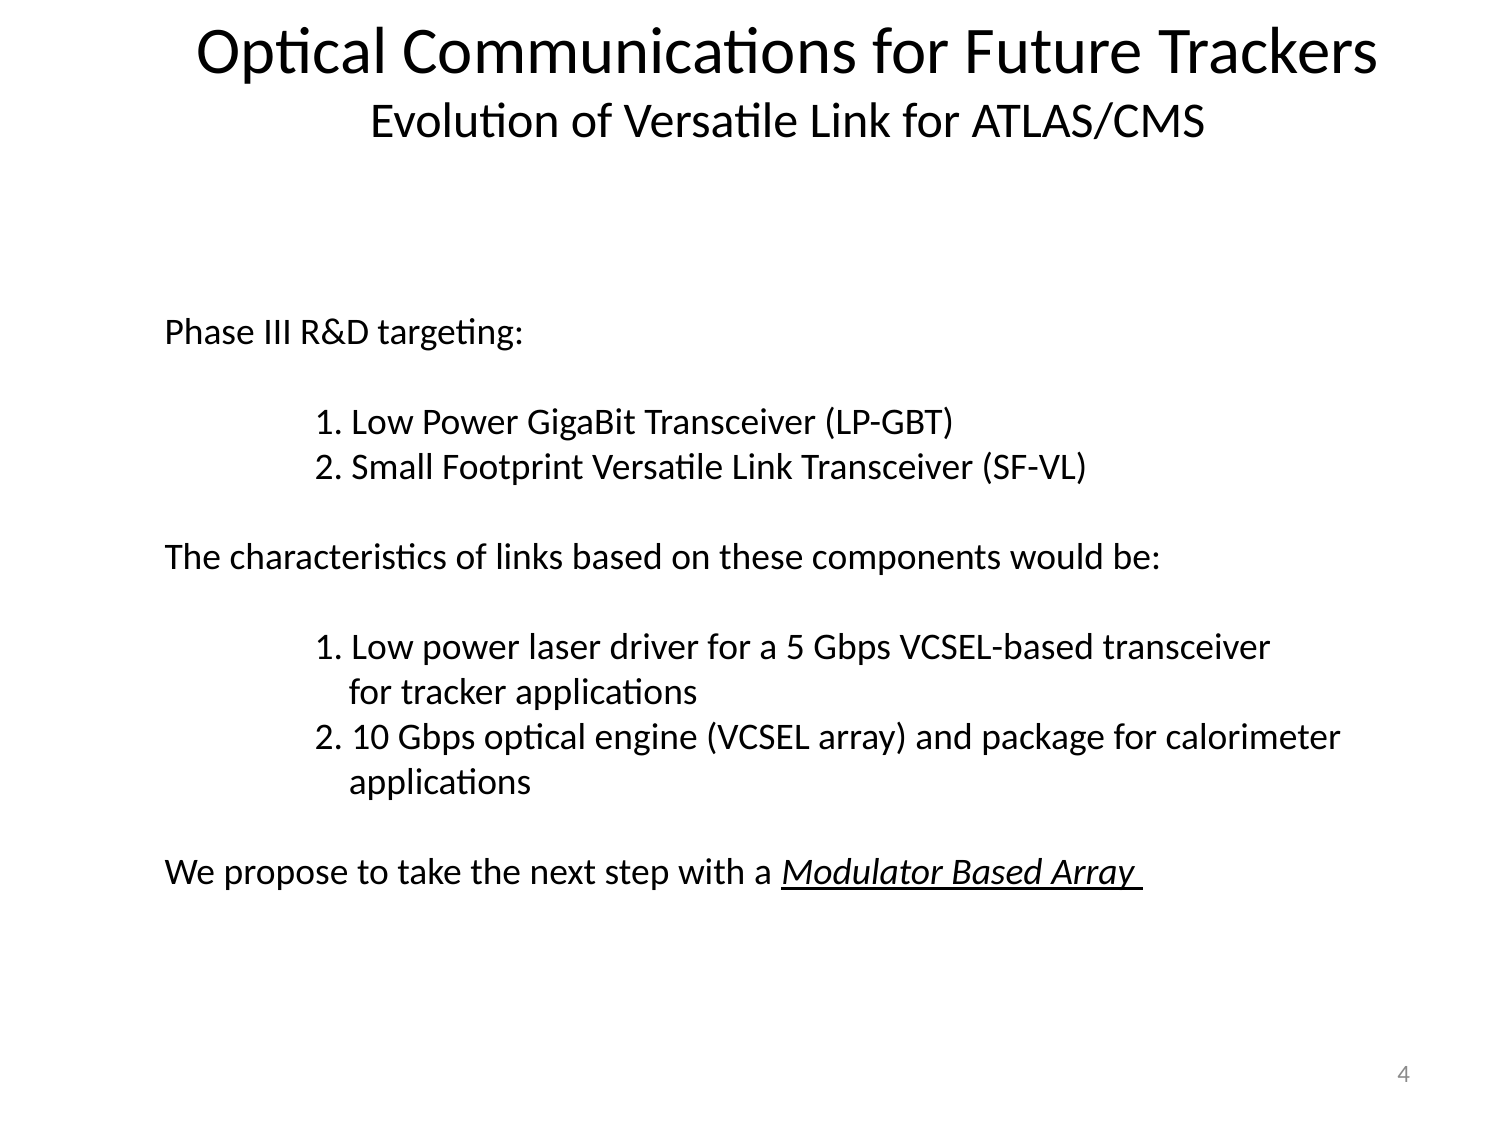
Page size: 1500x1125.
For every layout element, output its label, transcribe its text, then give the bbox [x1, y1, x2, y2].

slide_number 4 [1074, 1042, 1425, 1103]
text_box Phase III R&D targeting: 1. Low Power GigaBit Transceiver (LP-GBT) 2. Small Footprint Versatile Link Transceiver (SF-VL) The characteristics of links based on these components would be: 1. Low power laser driver for a 5 Gbps VCSEL-based transceiver for tracker applications 2. 10 Gbps optical engine (VCSEL array) and package for calorimeter applications We propose to take the next step with a Modulator Based Array [149, 299, 1358, 900]
text_box Optical Communications for Future Trackers Evolution of Versatile Link for ATLAS/CMS [181, 0, 1395, 155]
